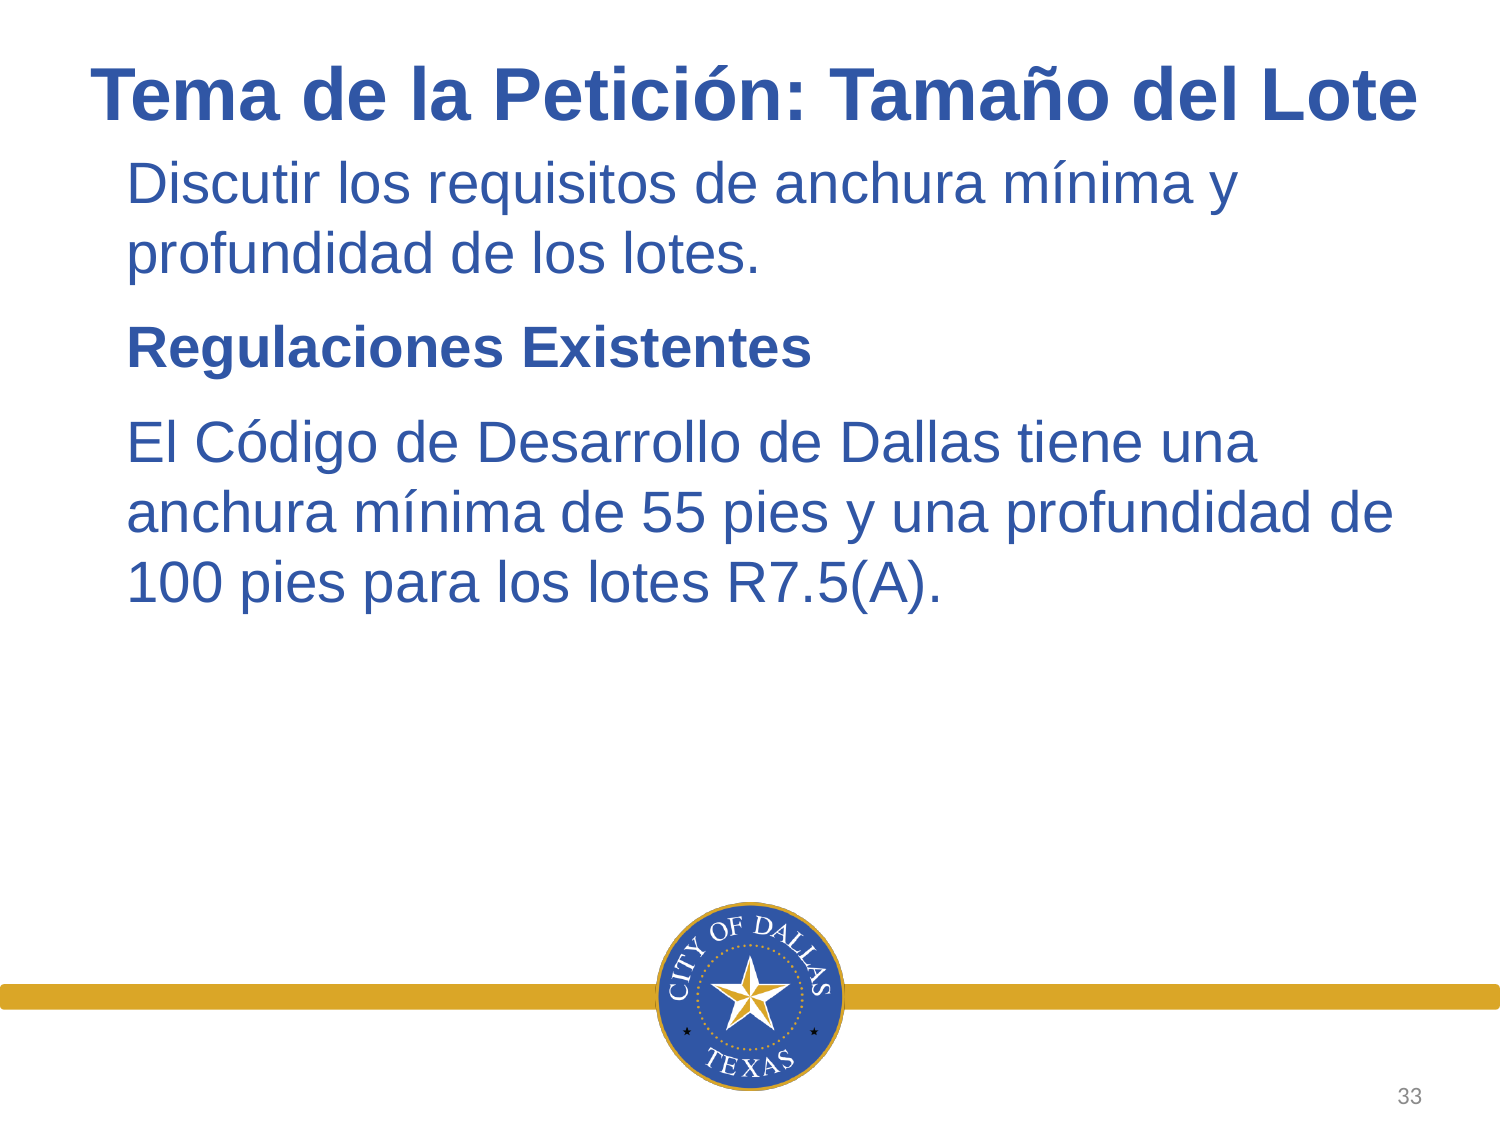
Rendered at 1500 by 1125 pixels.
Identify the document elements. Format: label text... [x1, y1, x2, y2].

title Tema de la Petición: Tamaño del Lote [75, 24, 1463, 155]
picture [655, 913, 845, 1091]
list Discutir los requisitos de anchura mínima y profundidad de los lotes. Regulaciones Existentes El Código de Desarrollo de Dallas tiene una anchura mínima de 55 pies y una profundidad de 100 pies para los lotes R7.5(A). [111, 137, 1436, 913]
slide_number 33 [1100, 1065, 1438, 1125]
